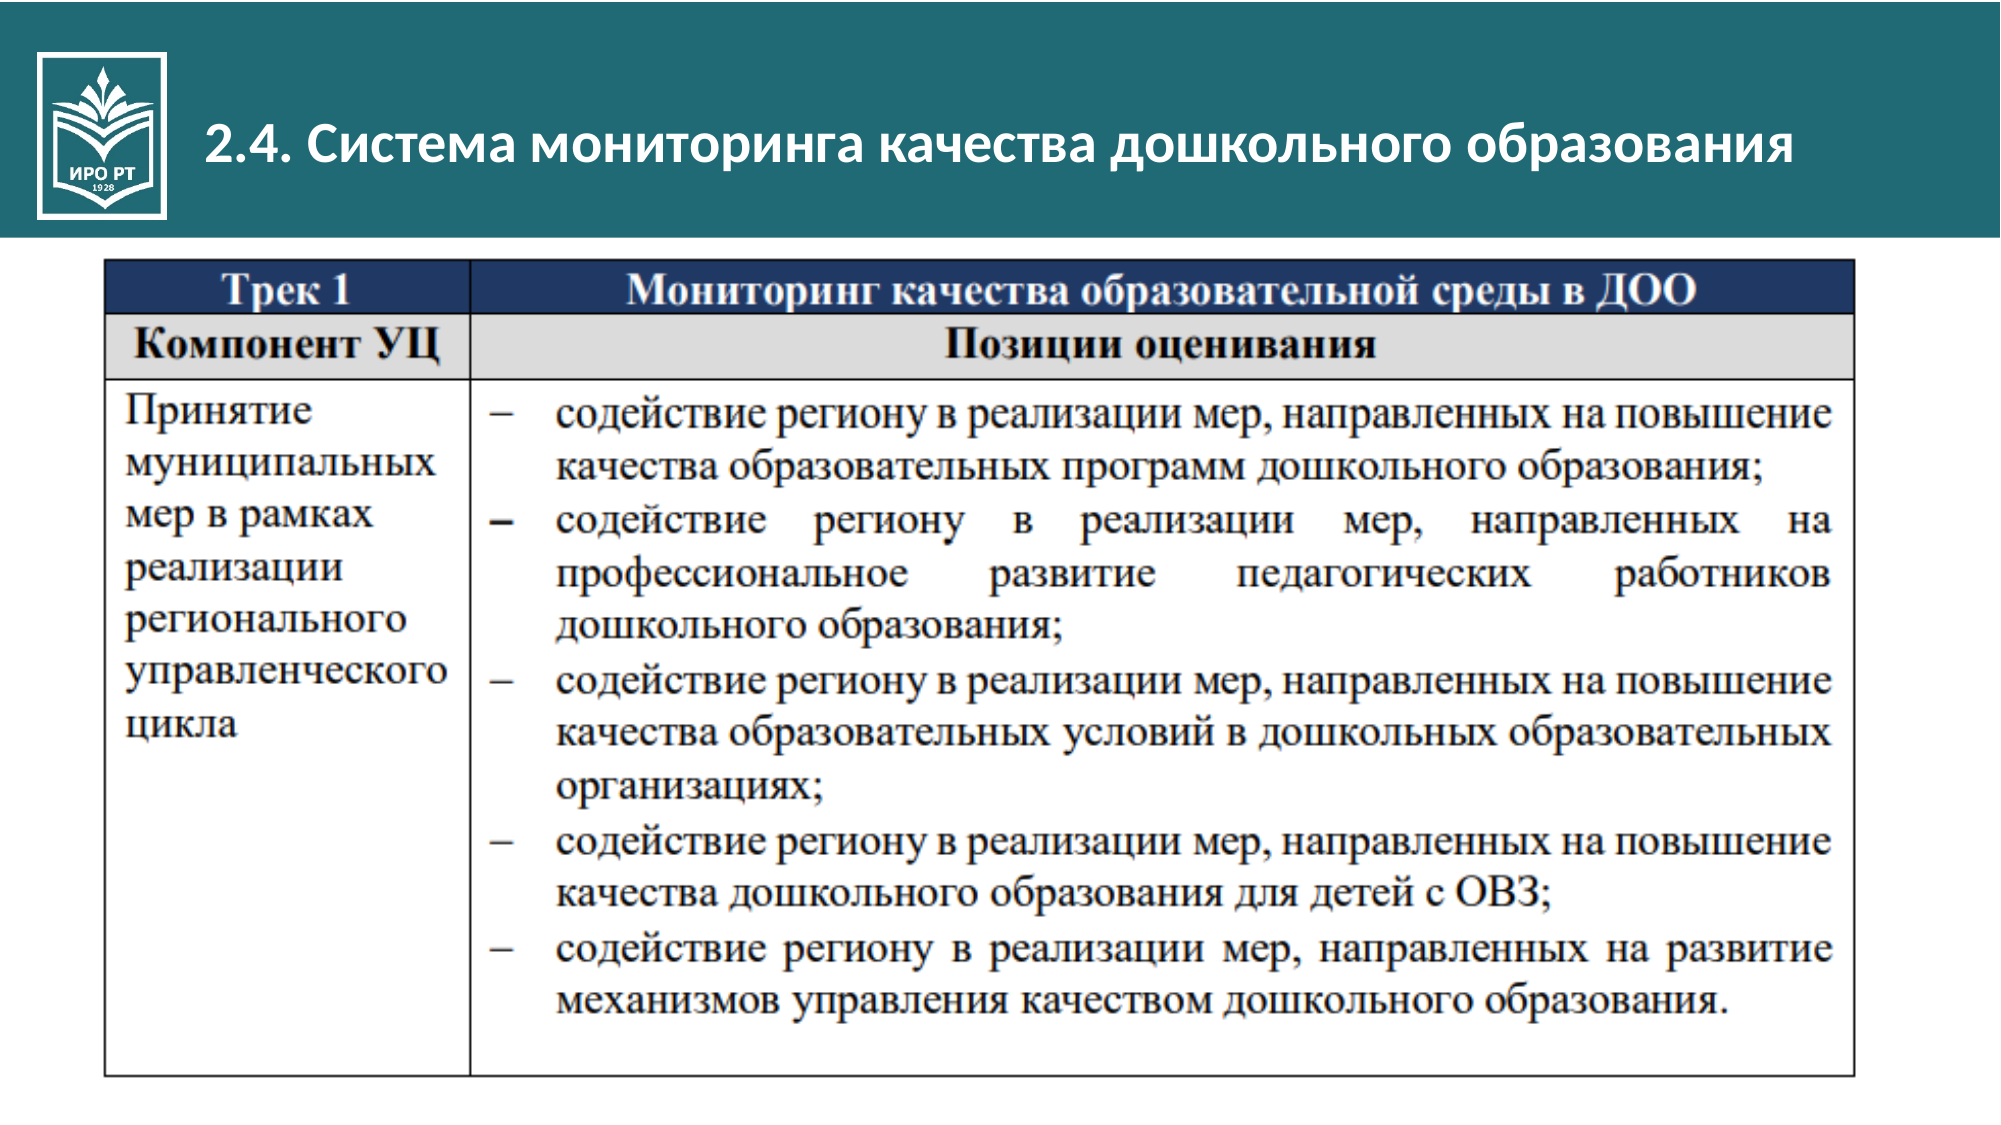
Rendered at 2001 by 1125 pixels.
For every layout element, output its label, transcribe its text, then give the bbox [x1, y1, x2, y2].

picture [85, 245, 1864, 1092]
title 2.4. Система мониторинга качества дошкольного образования [99, 44, 1901, 233]
picture [37, 52, 167, 220]
text_box [0, 2, 2000, 238]
